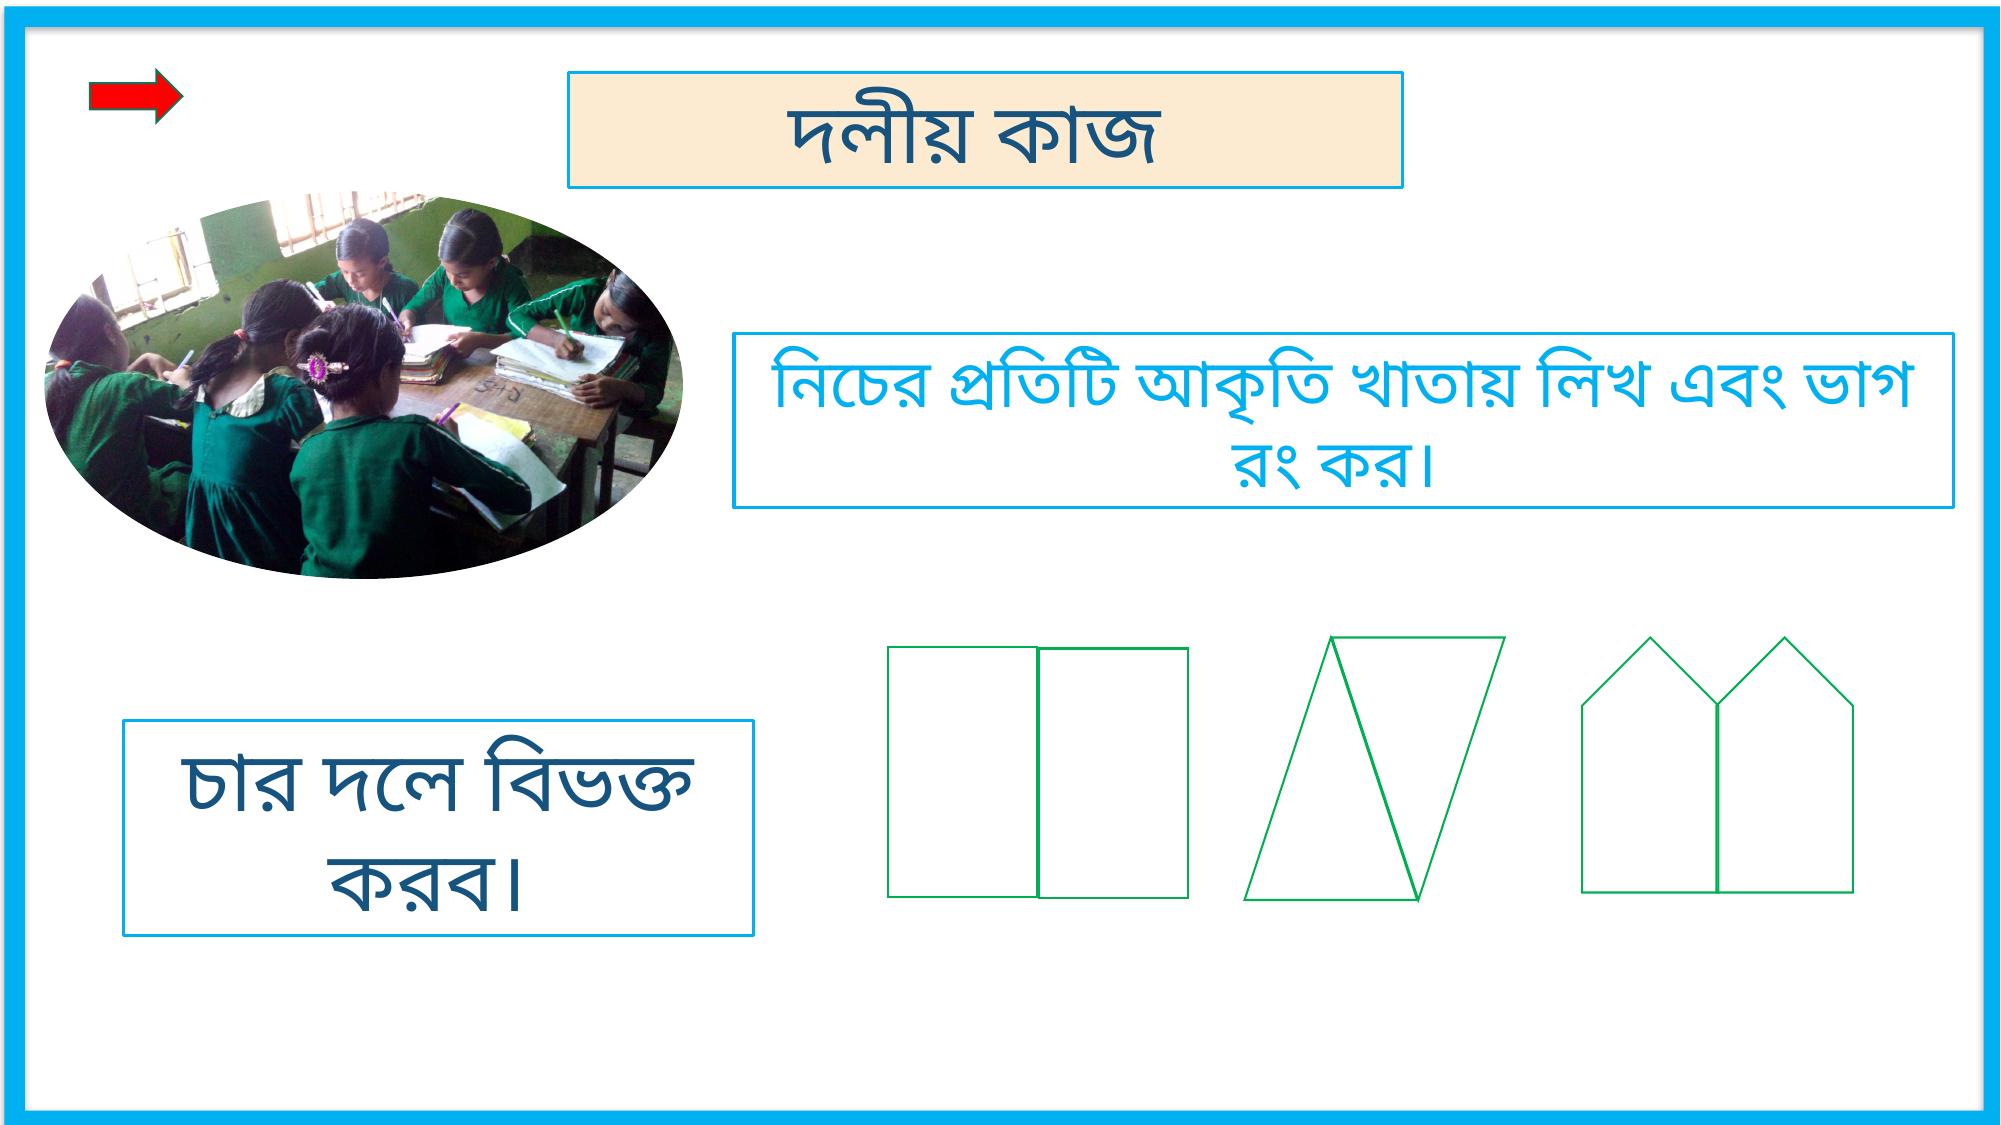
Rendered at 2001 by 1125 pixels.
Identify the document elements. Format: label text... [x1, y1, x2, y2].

text_box [1715, 636, 1854, 894]
text_box [3, 5, 2000, 1125]
picture [44, 191, 683, 579]
text_box [1581, 636, 1717, 894]
text_box [1038, 647, 1189, 899]
text_box [1330, 636, 1507, 904]
text_box [88, 67, 184, 125]
text_box [887, 646, 1038, 898]
text_box চার দলে বিভক্ত করব। [123, 720, 754, 936]
text_box [1243, 634, 1417, 902]
text_box দলীয় কাজ [568, 72, 1403, 188]
